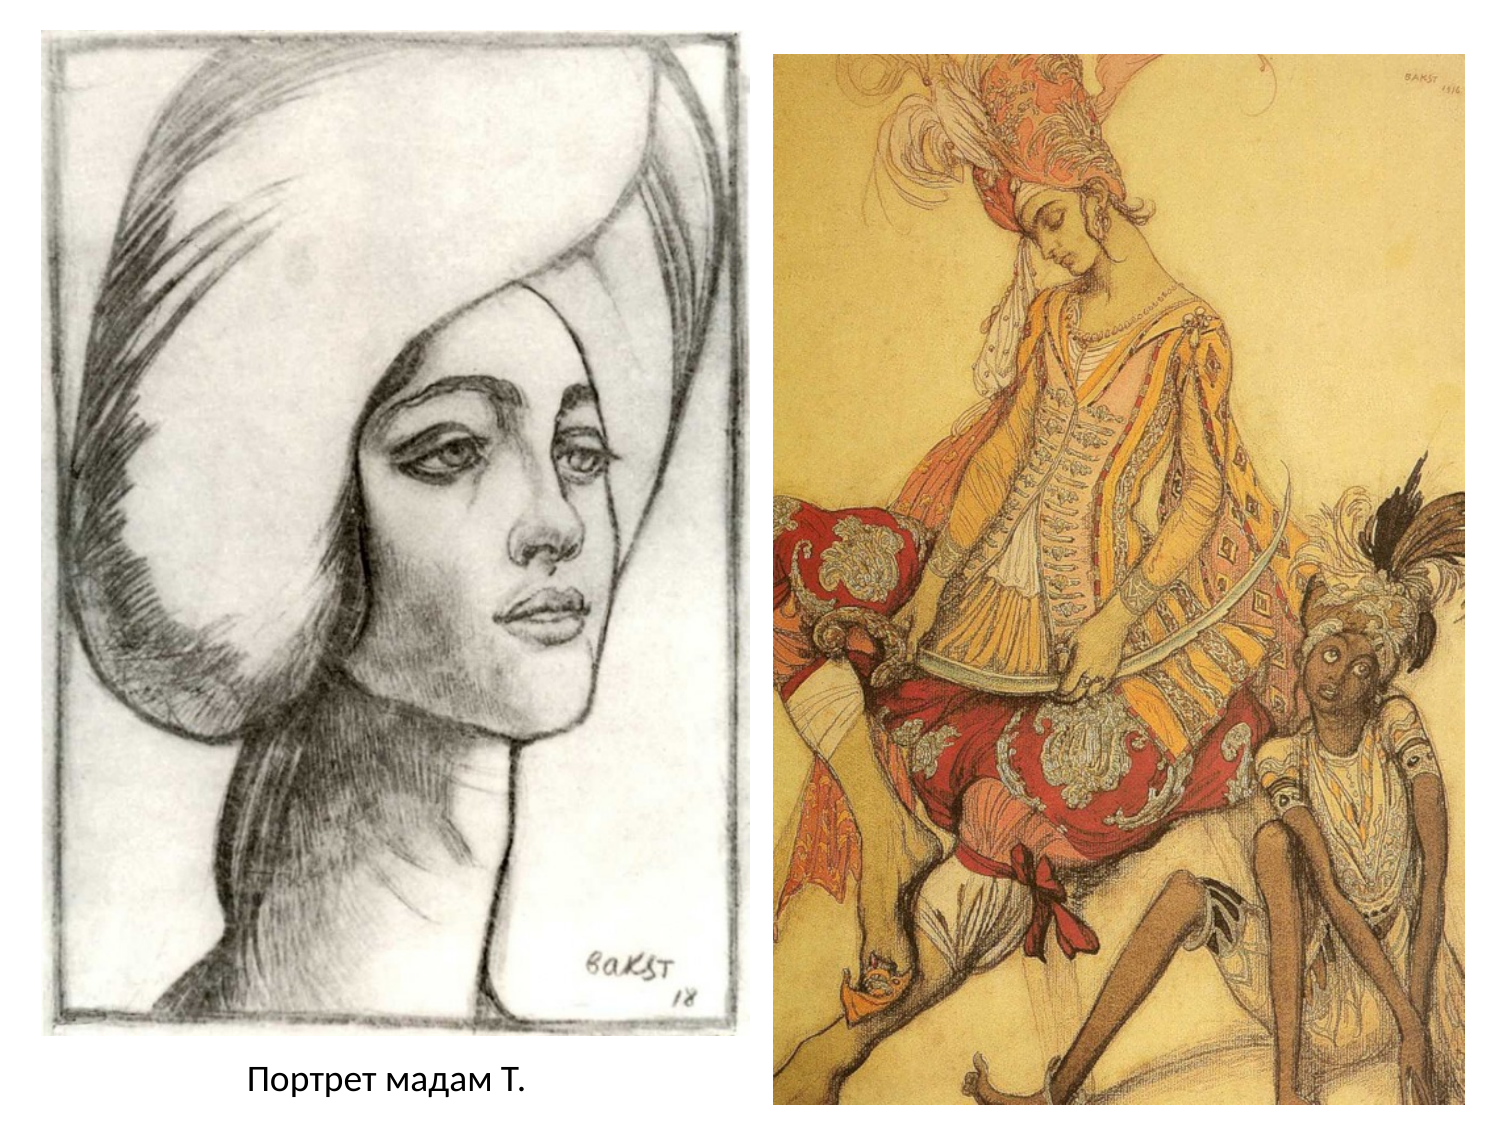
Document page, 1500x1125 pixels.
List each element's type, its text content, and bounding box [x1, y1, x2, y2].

picture [40, 30, 751, 1037]
picture [773, 54, 1465, 1106]
text_box Портрет мадам Т. [232, 1046, 542, 1107]
